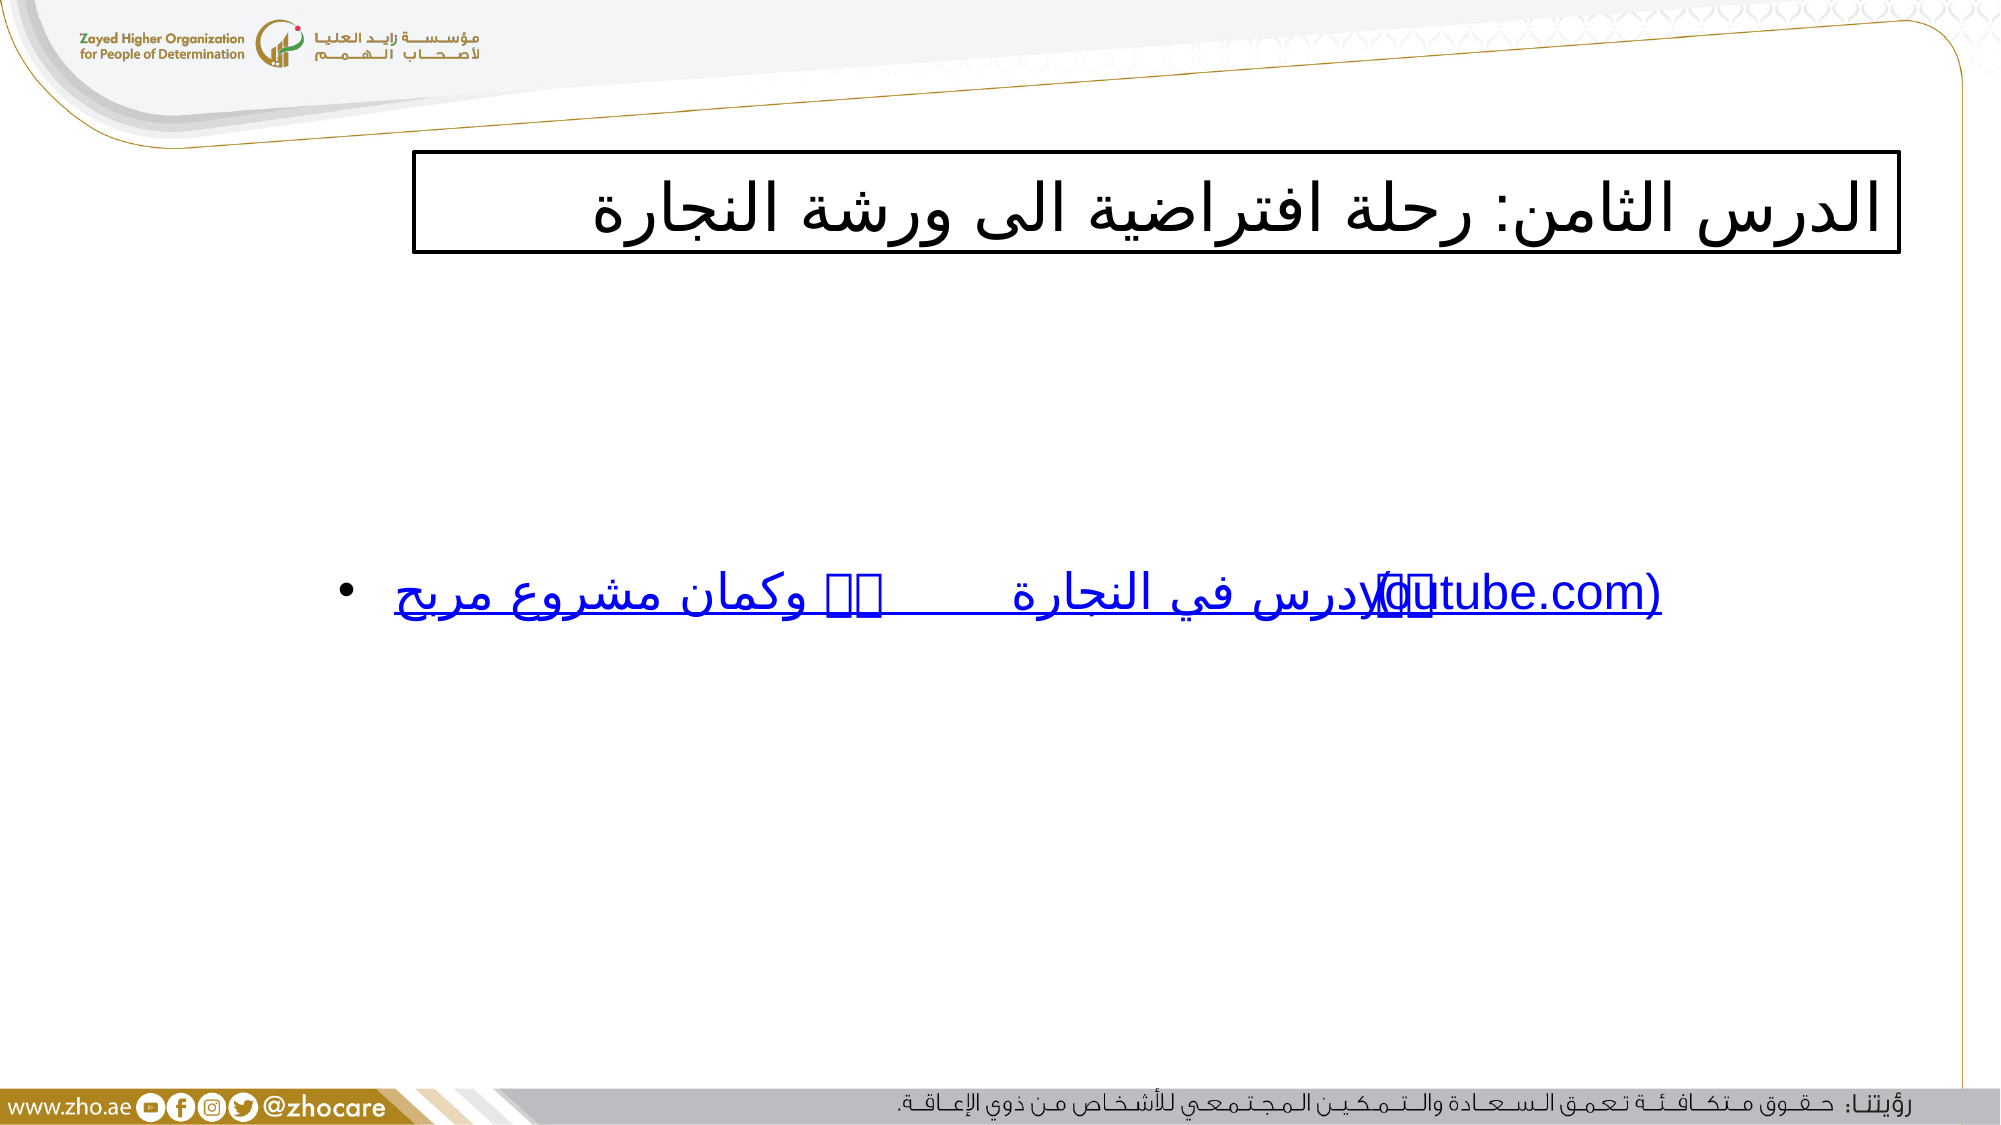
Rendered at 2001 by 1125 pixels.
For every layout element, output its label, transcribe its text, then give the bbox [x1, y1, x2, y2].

text_box الدرس الثامن: رحلة افتراضية الى ورشة النجارة [412, 150, 1901, 254]
text_box درس في النجارة 🔨🔨 وكمان مشروع مربح 💸💸 (youtube.com) [284, 551, 1716, 687]
picture [0, 0, 2001, 1125]
